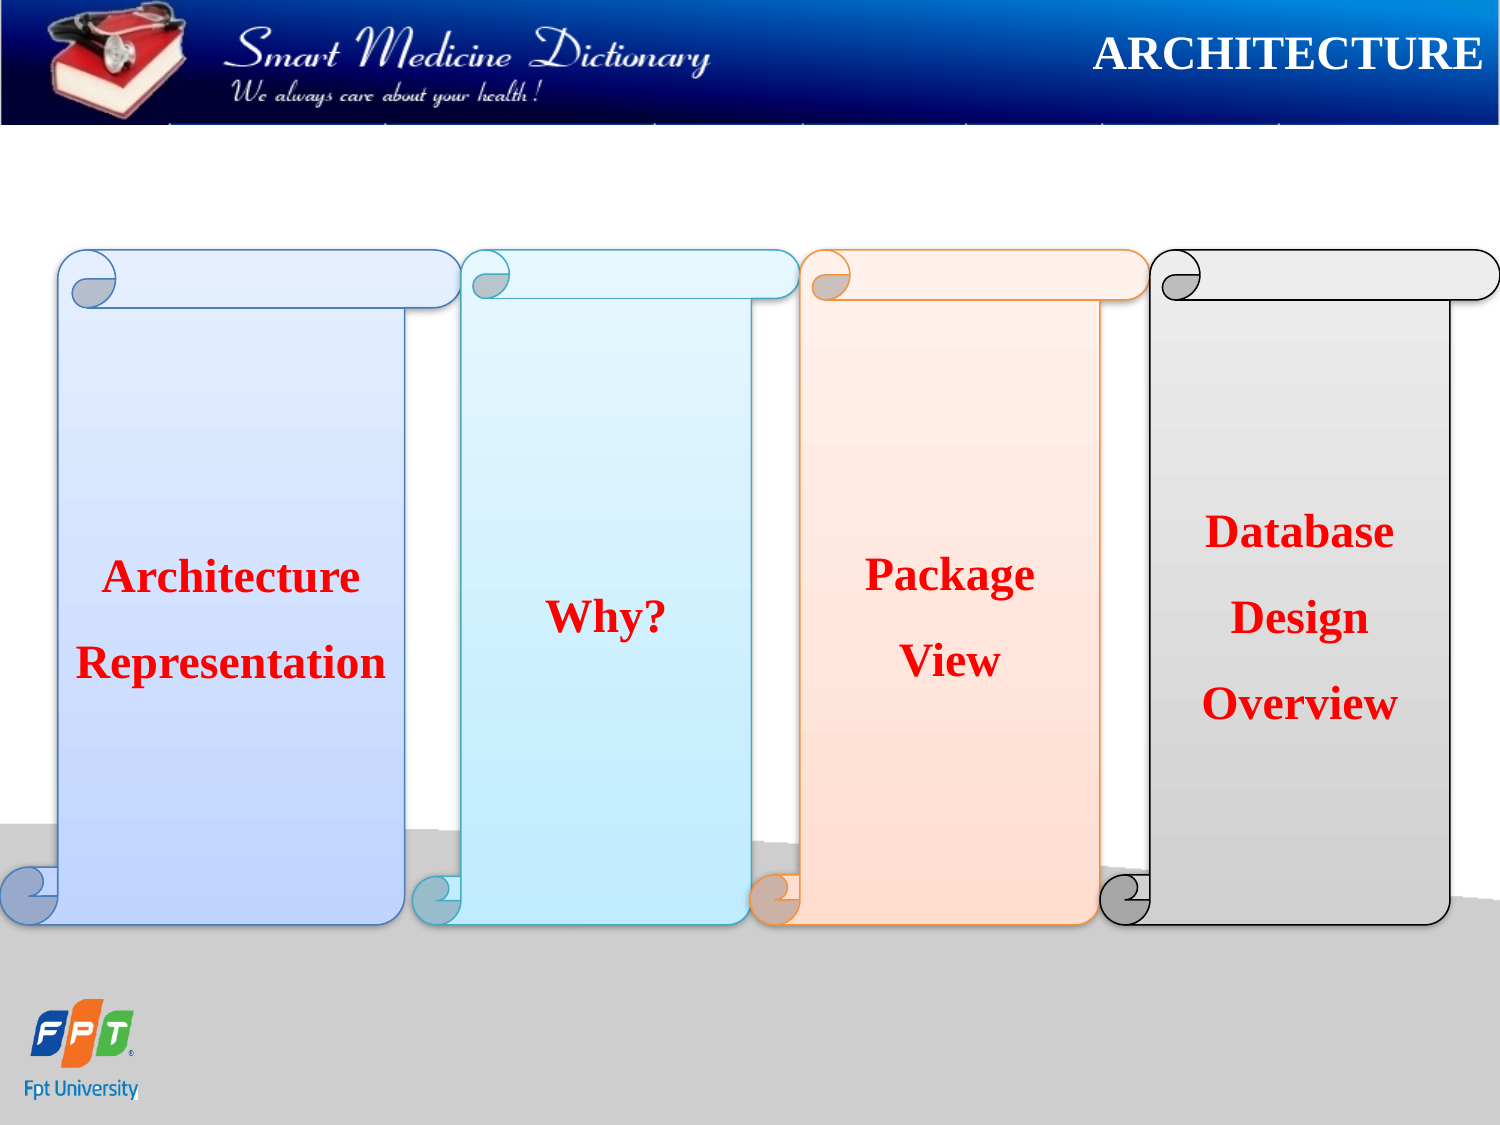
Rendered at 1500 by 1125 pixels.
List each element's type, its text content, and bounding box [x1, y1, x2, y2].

picture [0, 774, 1500, 1125]
text_box Architecture Representation [56, 249, 459, 773]
text_box Package View [799, 249, 1148, 773]
picture [0, 0, 1500, 126]
text_box Why? [460, 249, 798, 773]
text_box Database Design Overview [1149, 249, 1500, 773]
